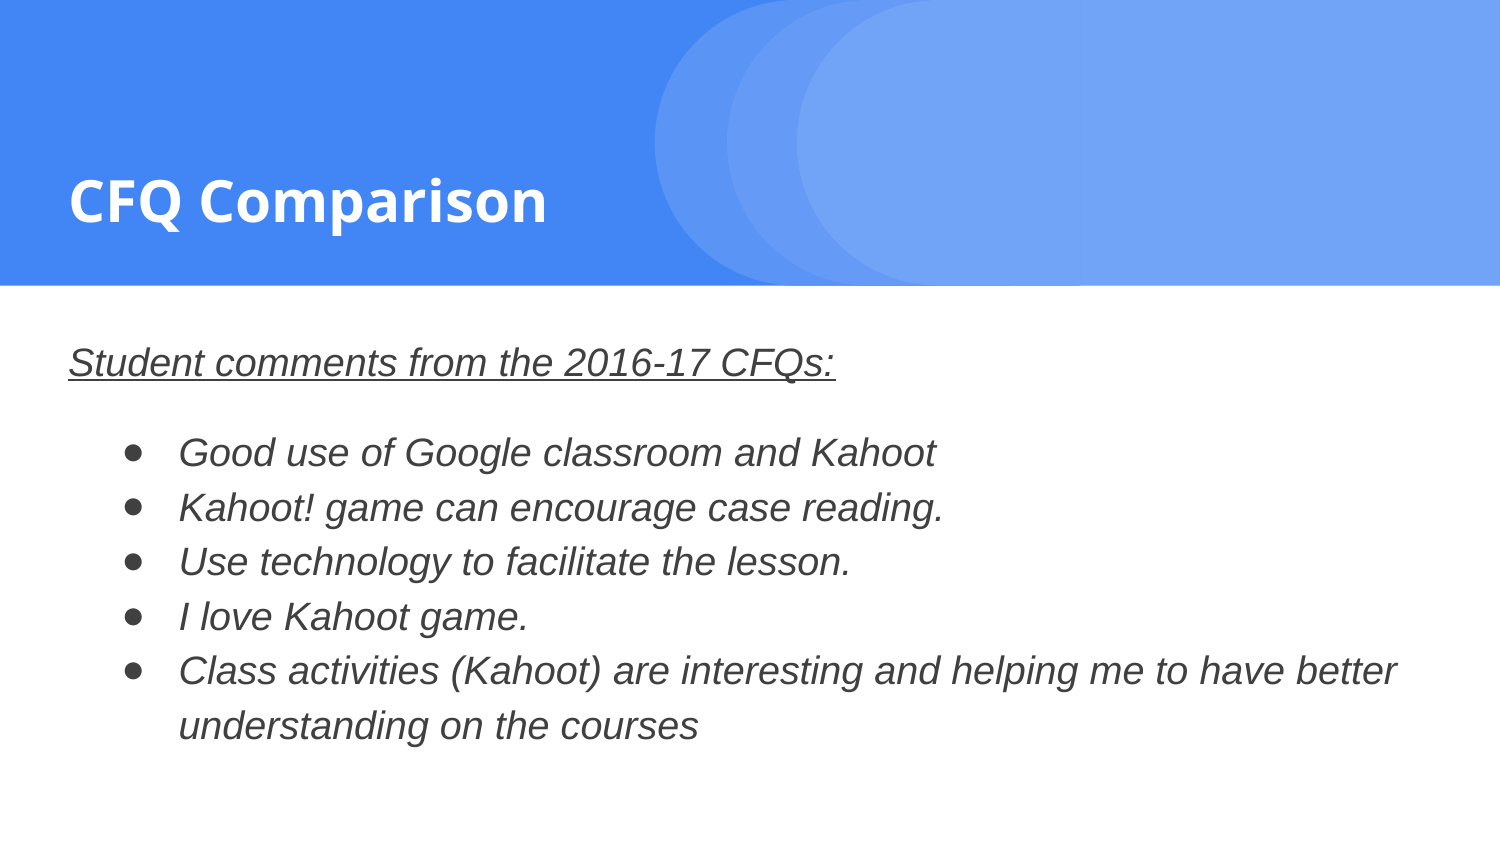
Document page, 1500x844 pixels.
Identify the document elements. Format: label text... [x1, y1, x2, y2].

list Student comments from the 2016-17 CFQs: Good use of Google classroom and Kahoot Kahoot! game can encourage case reading. Use technology to facilitate the lesson. I love Kahoot game. Class activities (Kahoot) are interesting and helping me to have better understanding on the courses [53, 315, 1447, 759]
title CFQ Comparison [53, 24, 638, 250]
